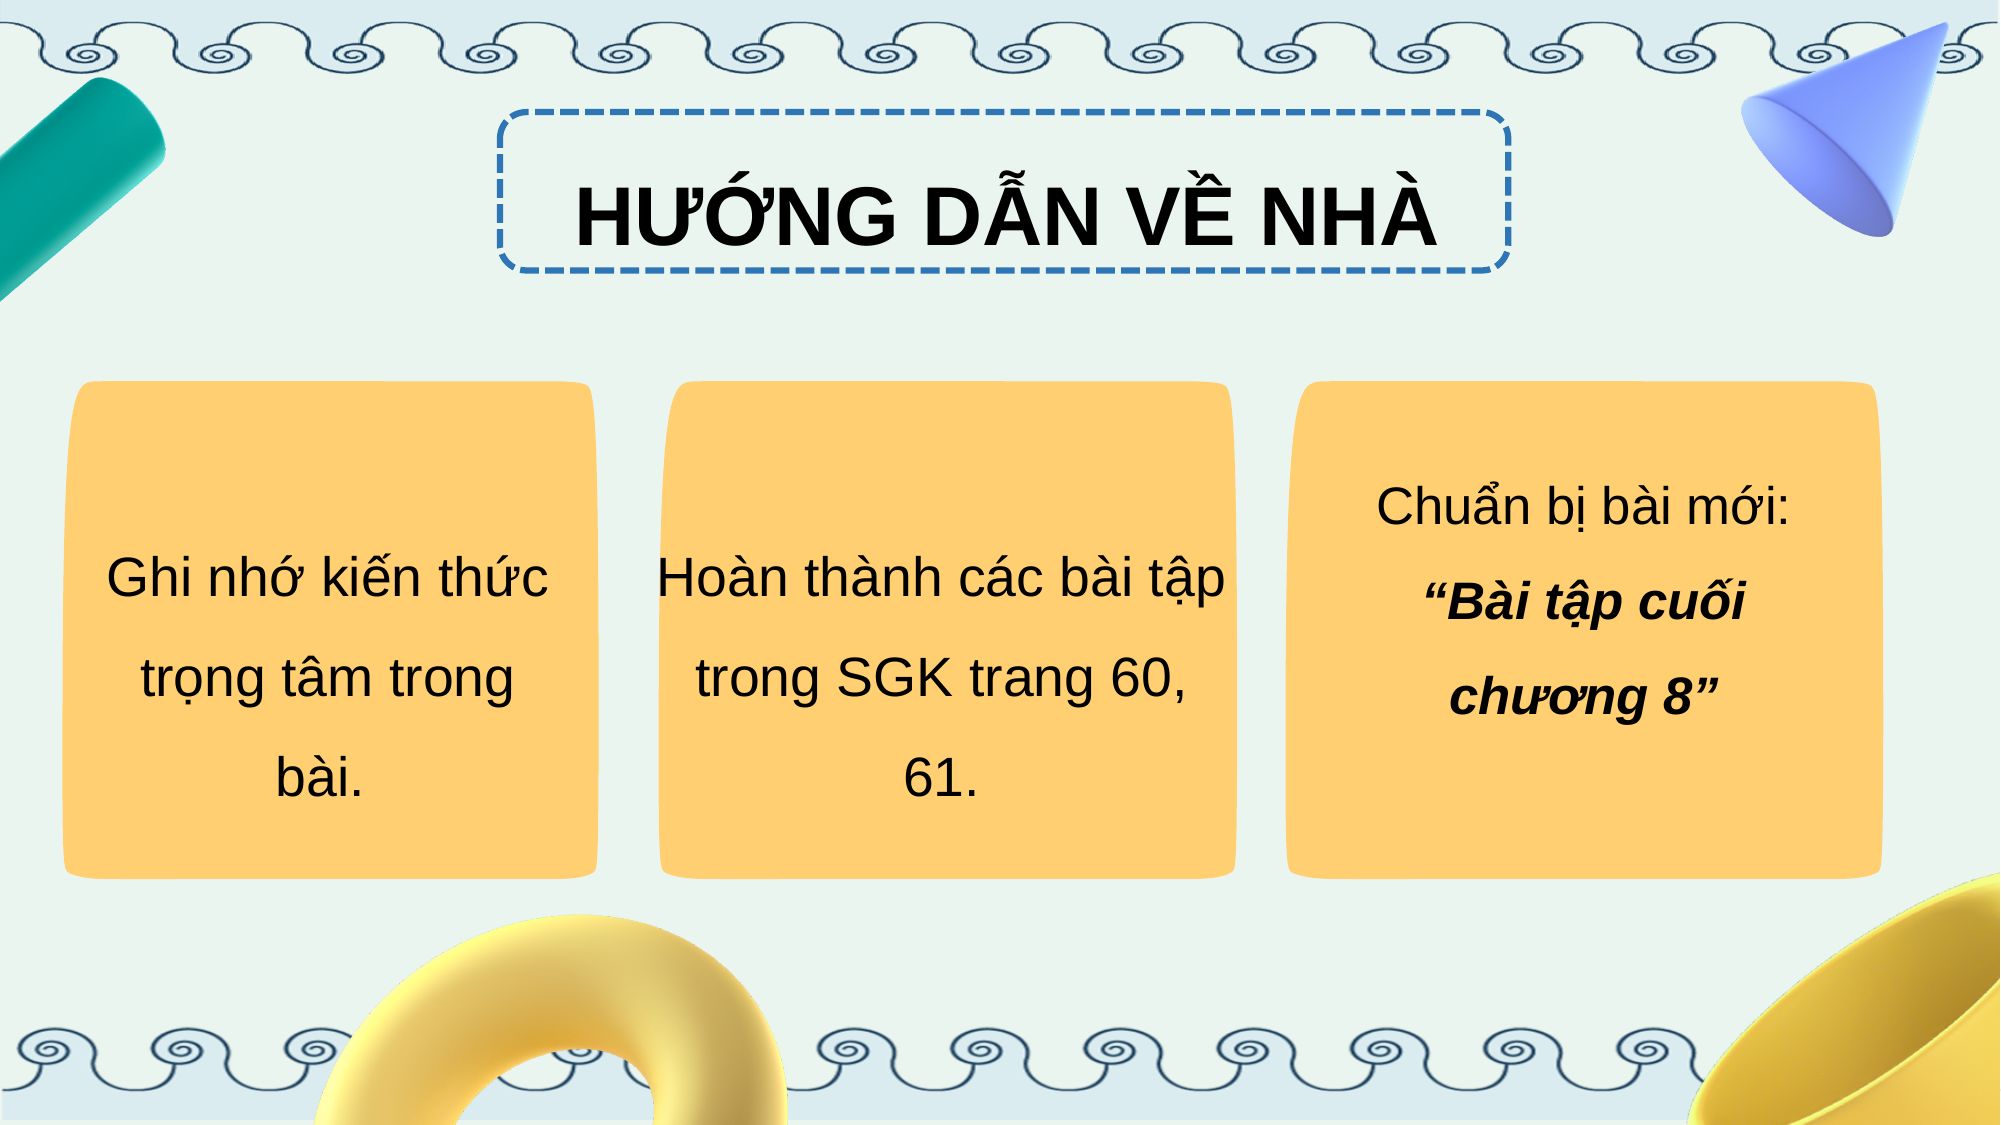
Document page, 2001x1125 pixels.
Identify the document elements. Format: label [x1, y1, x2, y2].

text_box [62, 380, 599, 880]
text_box [646, 380, 1238, 880]
picture [0, 0, 2000, 380]
text_box [499, 112, 1509, 271]
picture [3, 873, 2001, 1125]
text_box [1285, 380, 1884, 880]
